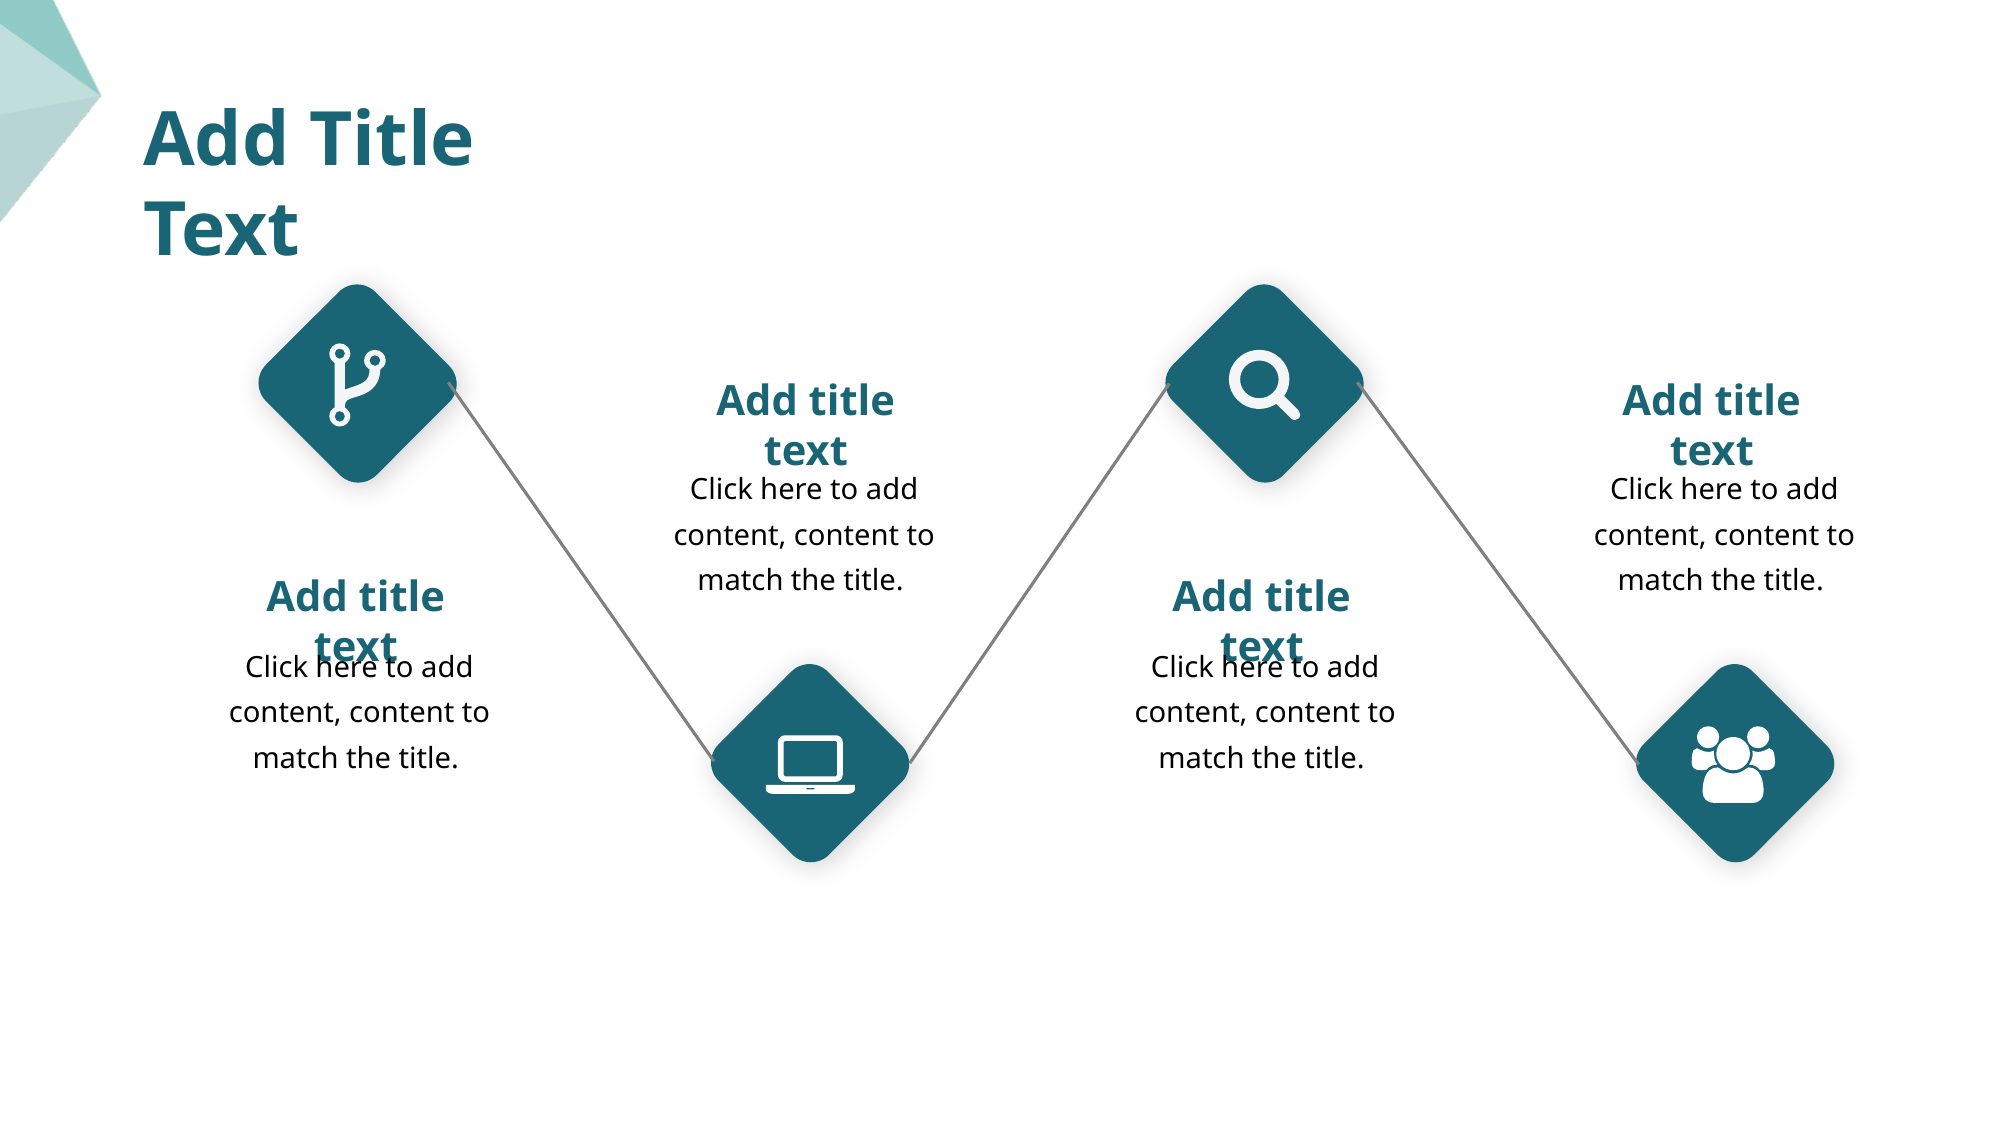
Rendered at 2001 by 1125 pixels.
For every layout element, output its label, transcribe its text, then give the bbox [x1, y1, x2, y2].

text_box [765, 784, 855, 794]
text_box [909, 383, 1170, 764]
text_box [258, 284, 457, 483]
text_box Add Title Text [128, 82, 631, 278]
text_box [711, 664, 910, 863]
text_box Click here to add content, content to match the title. [1639, 452, 1887, 604]
text_box [777, 735, 843, 782]
text_box [1691, 748, 1764, 803]
text_box Click here to add content, content to match the title. [714, 482, 909, 604]
text_box Add title text [1170, 562, 1357, 630]
text_box Click here to add content, content to match the title. [1103, 630, 1428, 782]
text_box [1636, 664, 1835, 863]
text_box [1357, 382, 1639, 765]
text_box Click here to add content, content to match the title. [197, 630, 522, 782]
text_box [329, 343, 386, 427]
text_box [448, 382, 714, 762]
picture [0, 0, 323, 270]
picture [1170, 573, 1194, 691]
text_box Add title text [667, 366, 945, 482]
text_box Add title text [217, 562, 448, 630]
text_box [1165, 284, 1364, 483]
text_box Add title text [1573, 366, 1850, 482]
text_box [1696, 726, 1776, 771]
text_box [1228, 349, 1301, 421]
